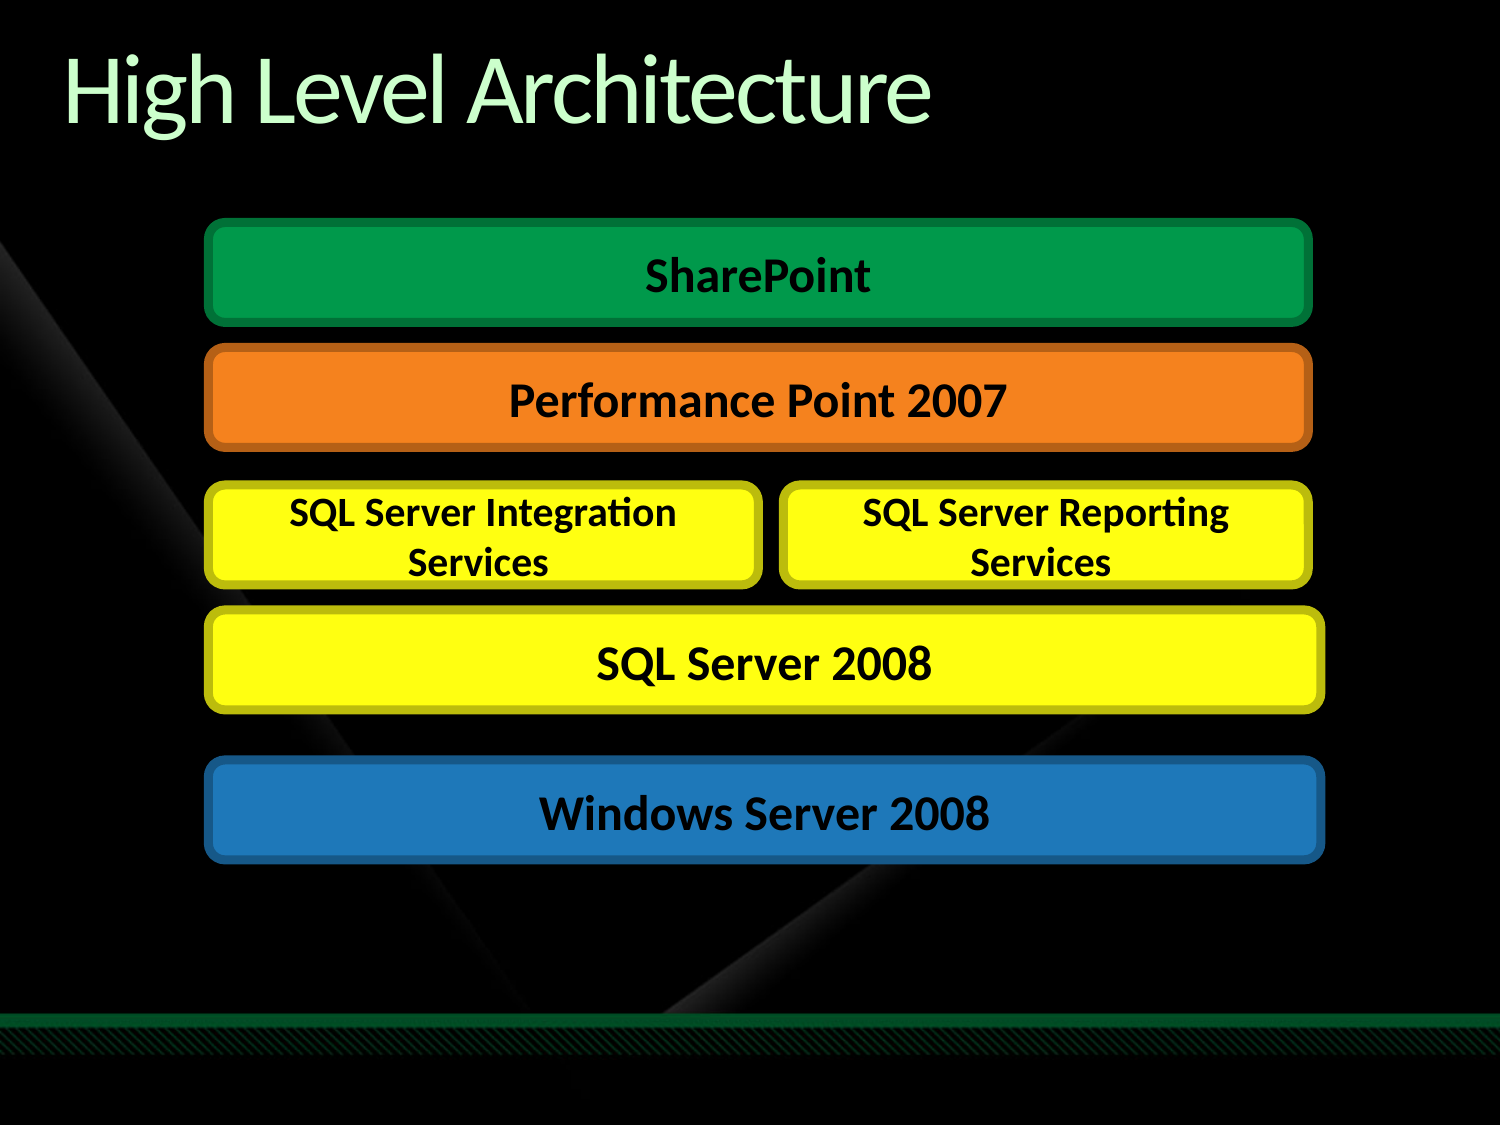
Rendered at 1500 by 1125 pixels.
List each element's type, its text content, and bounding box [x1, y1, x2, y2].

text_box Performance Point 2007 [203, 342, 1313, 452]
text_box Windows Server 2008 [203, 755, 1326, 865]
title High Level Architecture [62, 37, 1438, 147]
text_box SQL Server Integration Services [203, 480, 763, 590]
text_box SQL Server Reporting Services [778, 480, 1313, 590]
picture [0, 0, 1500, 1125]
text_box SQL Server 2008 [203, 605, 1326, 715]
text_box SharePoint [203, 217, 1313, 327]
